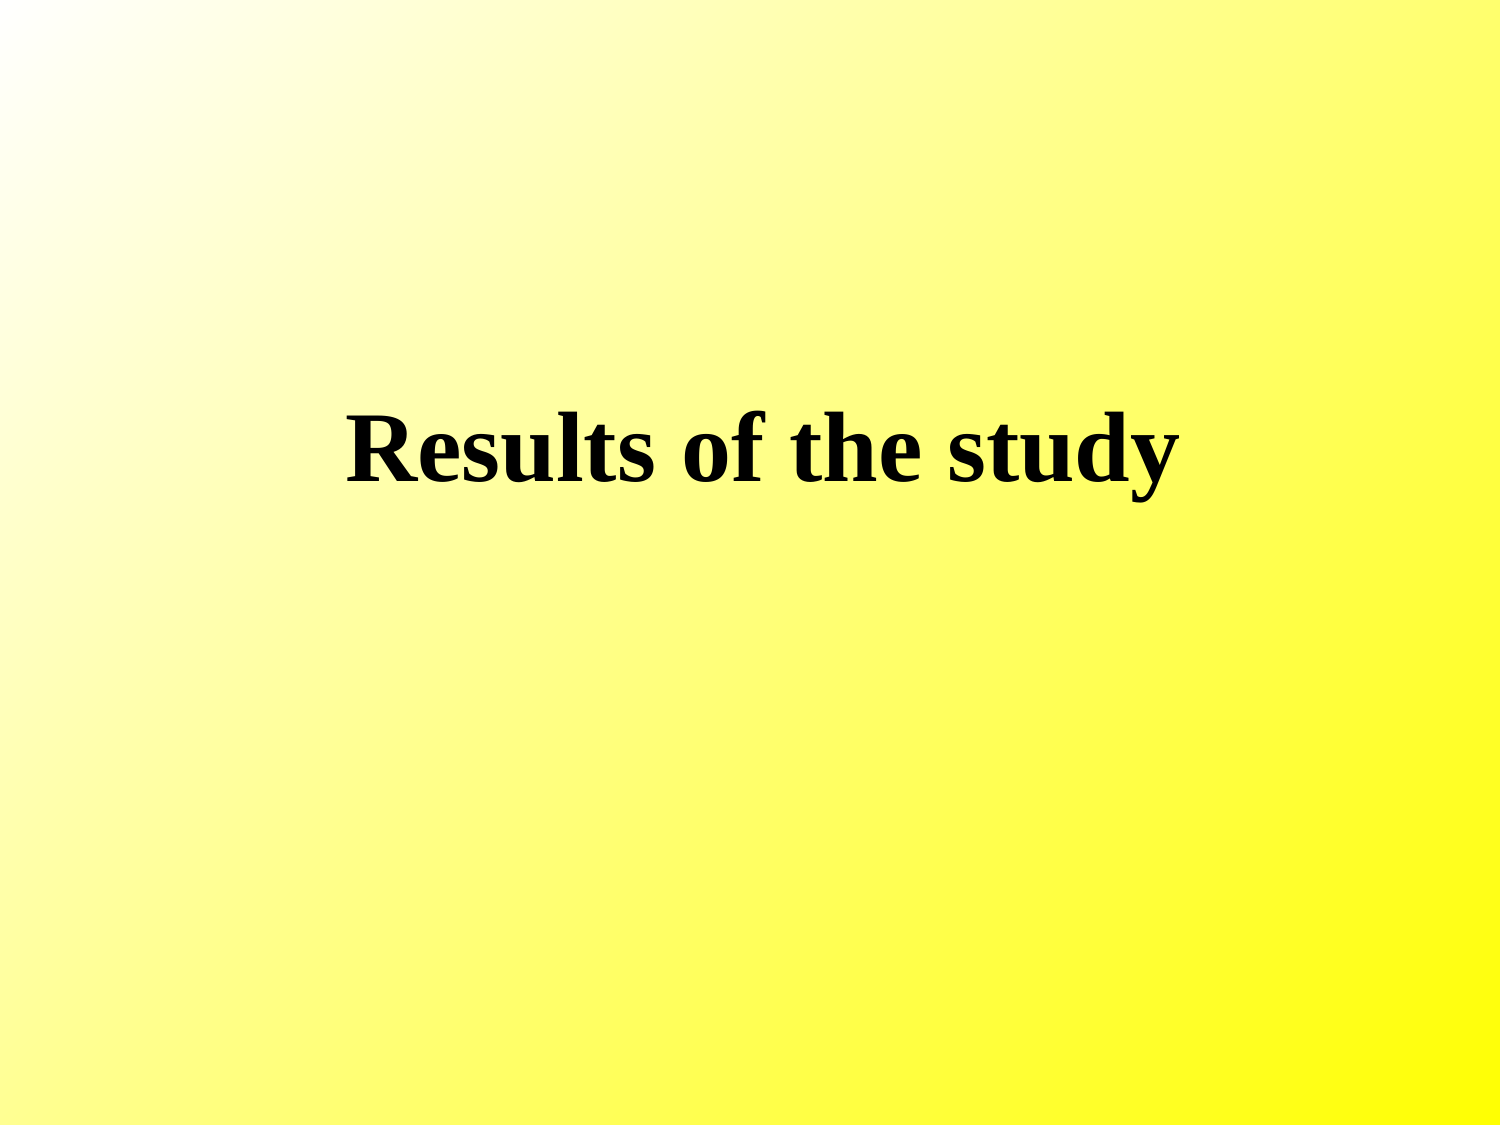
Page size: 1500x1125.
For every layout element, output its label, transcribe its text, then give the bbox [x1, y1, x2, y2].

title Results of the study [125, 360, 1401, 523]
